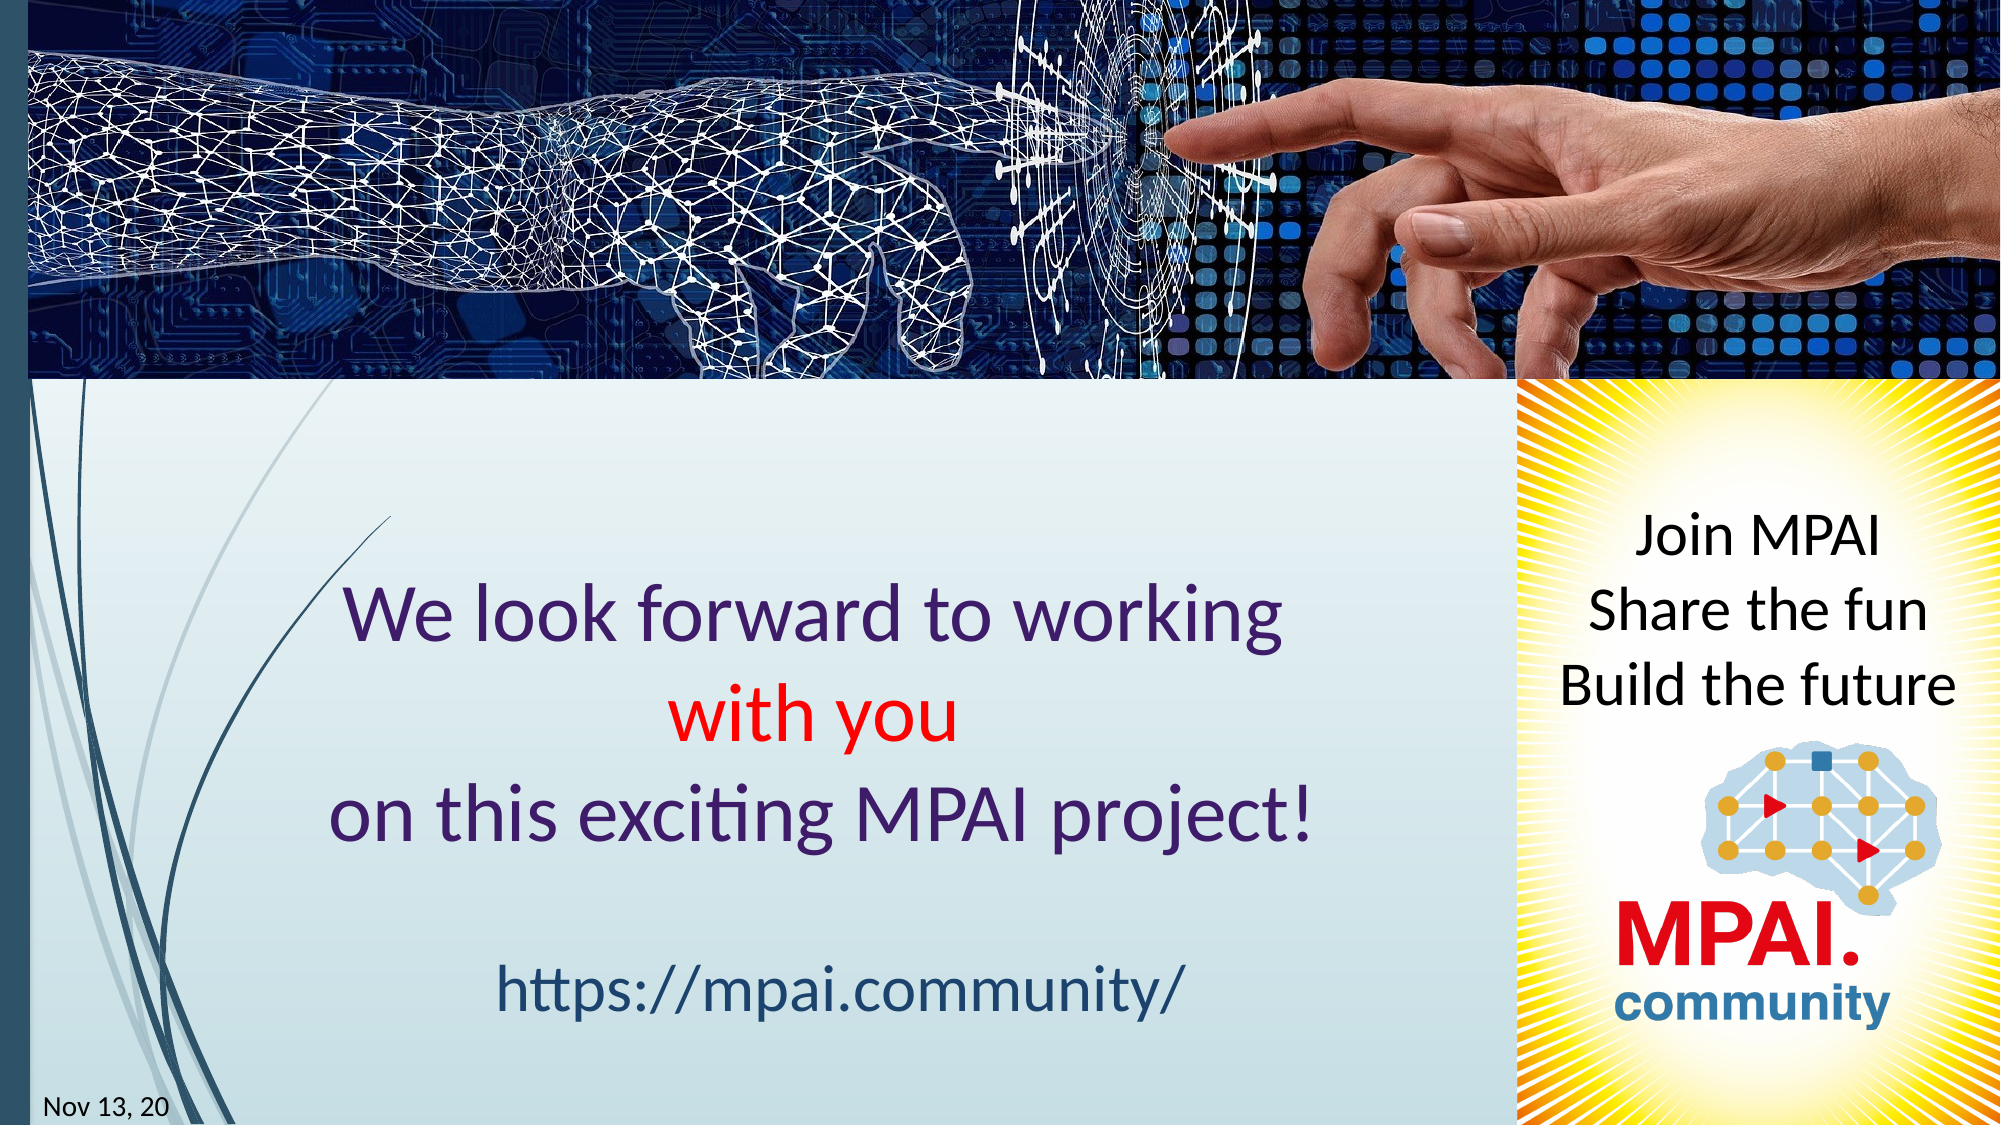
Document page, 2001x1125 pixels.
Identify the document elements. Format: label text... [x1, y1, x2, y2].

slide_number 24-Mar-11 [28, 1080, 192, 1125]
text_box We look forward to working with you on this exciting MPAI project! [250, 451, 1397, 866]
picture [28, 0, 2001, 379]
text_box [1517, 379, 2000, 1125]
text_box https://mpai.community/ [398, 937, 1299, 1088]
